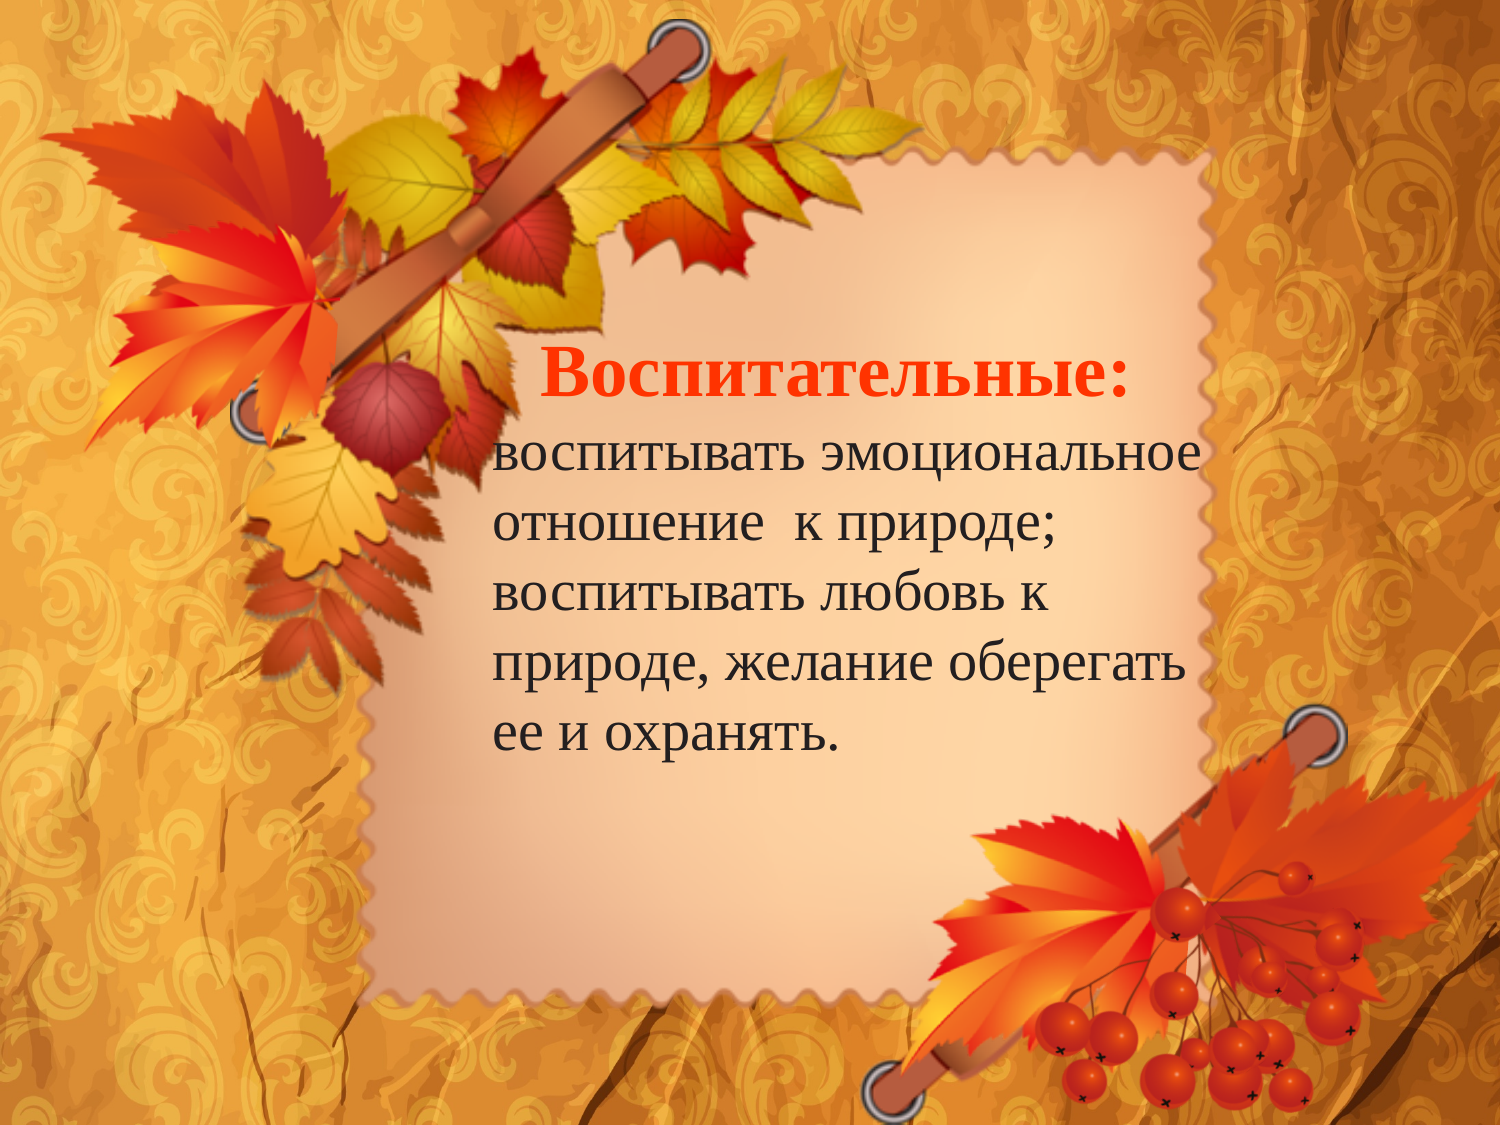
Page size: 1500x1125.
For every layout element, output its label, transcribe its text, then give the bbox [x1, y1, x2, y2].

text_box Воспитательные: воспитывать эмоциональное отношение к природе; воспитывать любовь к природе, желание оберегать ее и охранять. [478, 314, 1229, 770]
picture [0, 0, 1500, 1125]
